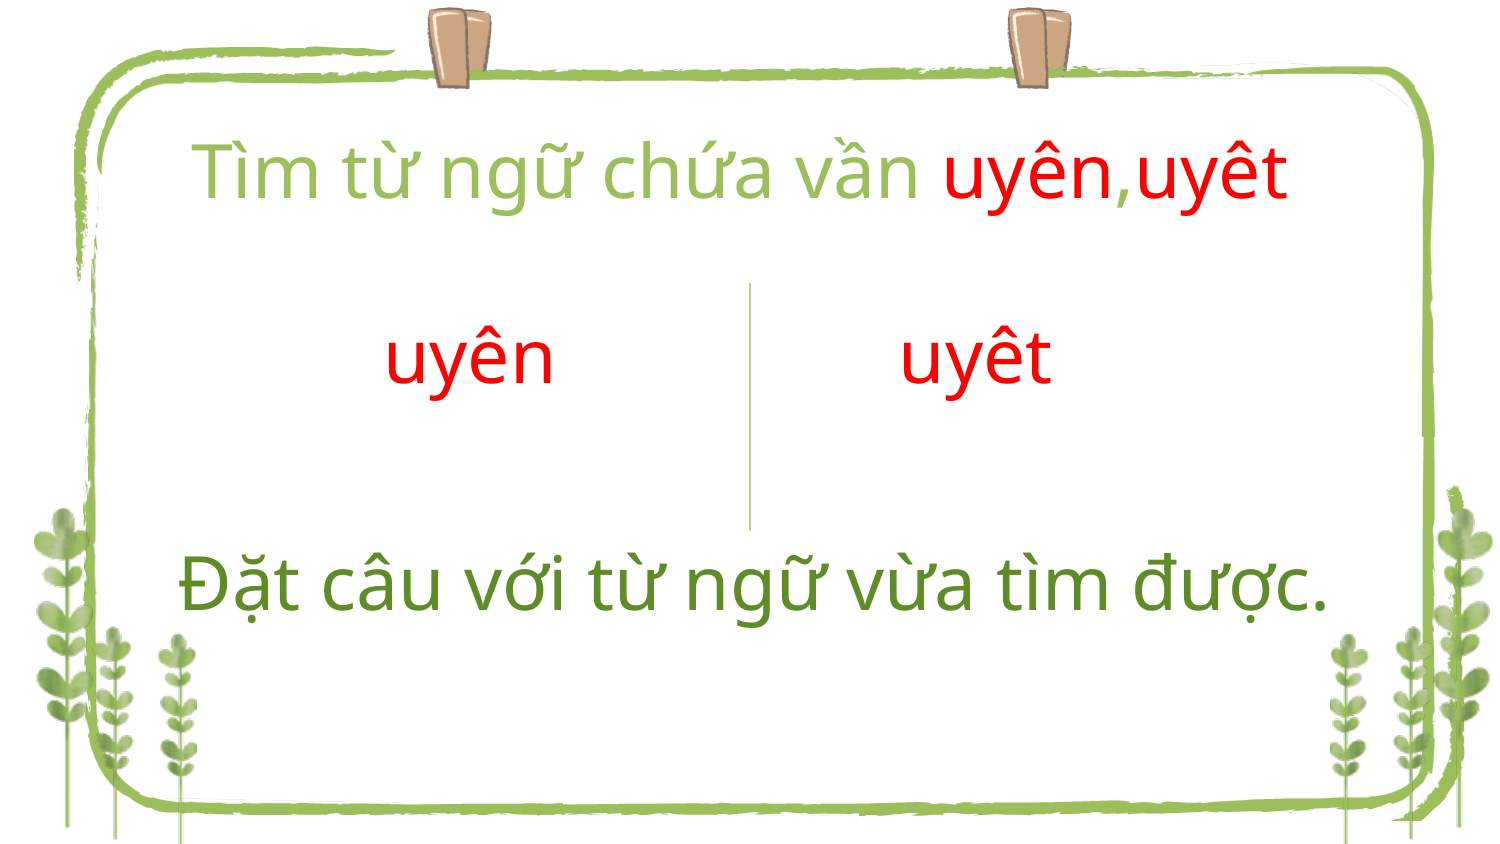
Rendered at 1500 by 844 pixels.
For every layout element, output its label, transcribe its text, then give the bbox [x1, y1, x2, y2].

text_box Đặt câu với từ ngữ vừa tìm được. [162, 528, 1363, 634]
picture [34, 7, 1493, 844]
text_box Tìm từ ngữ chứa vần uyên,uyêt [176, 116, 1341, 221]
text_box uyên [368, 300, 597, 406]
text_box uyêt [884, 300, 1089, 406]
